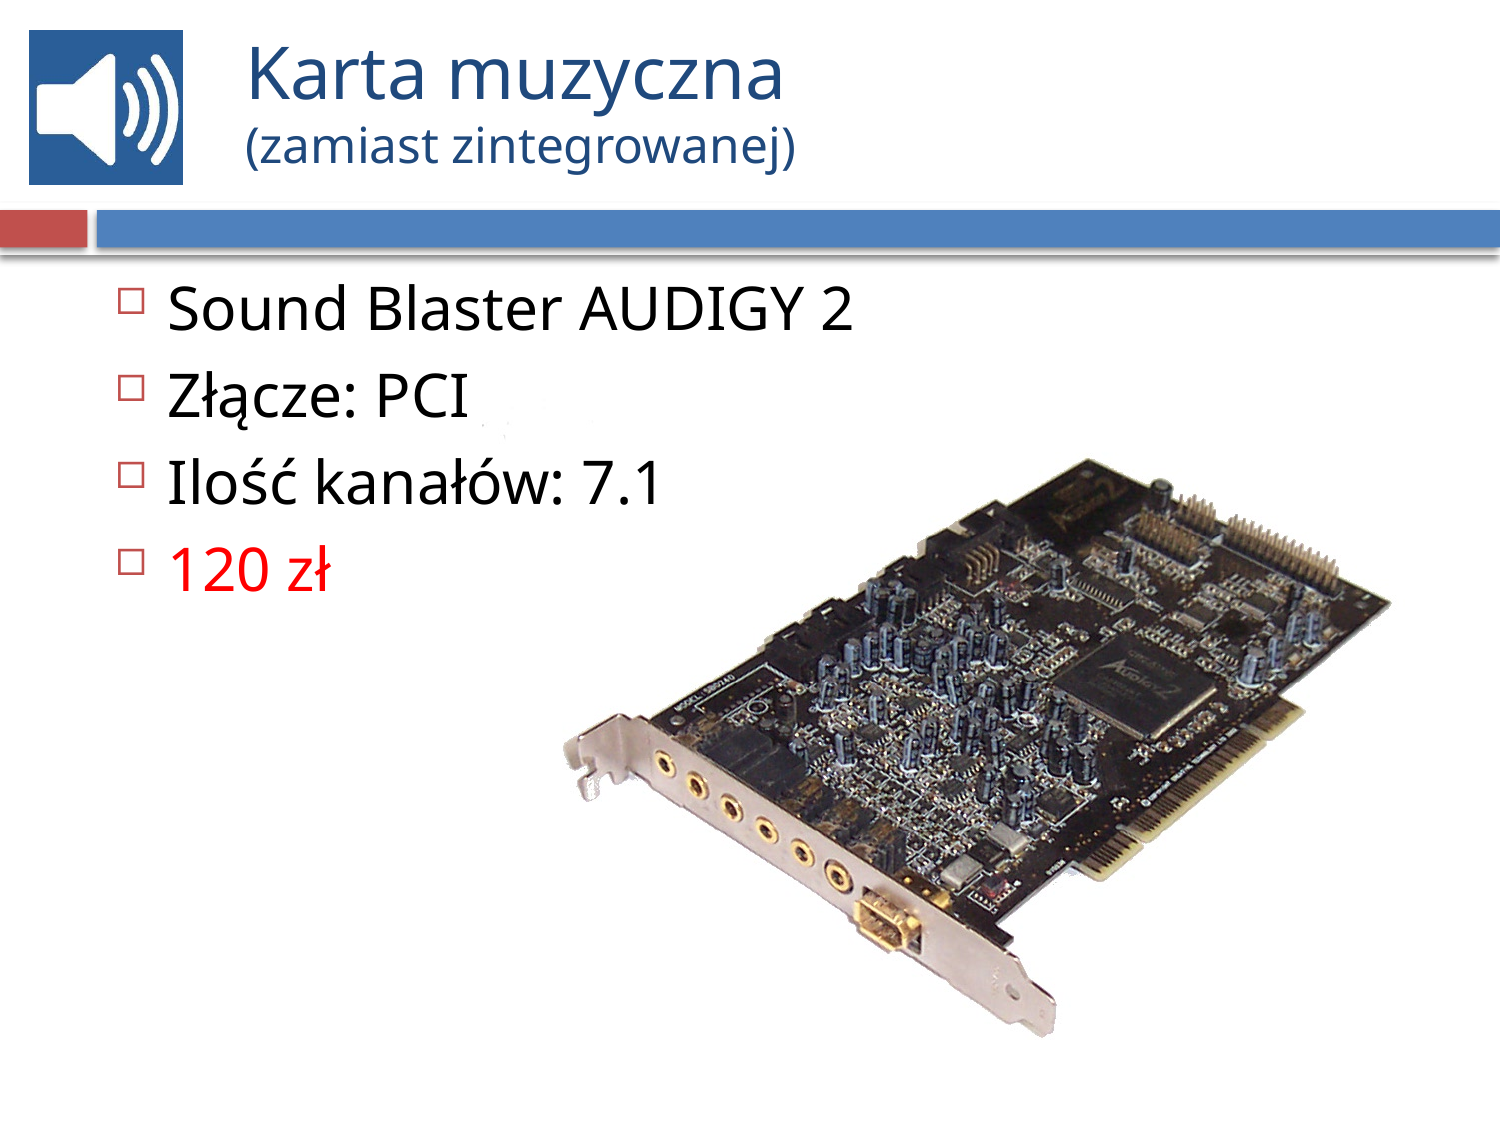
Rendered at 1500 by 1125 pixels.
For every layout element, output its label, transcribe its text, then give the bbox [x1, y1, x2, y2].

picture [482, 388, 1500, 1125]
picture [29, 30, 184, 185]
title Karta muzyczna (zamiast zintegrowanej) [378, 19, 1427, 182]
list Sound Blaster AUDIGY 2 Złącze: PCI Ilość kanałów: 7.1 120 zł [100, 262, 1438, 1000]
text_box [25, 0, 378, 183]
